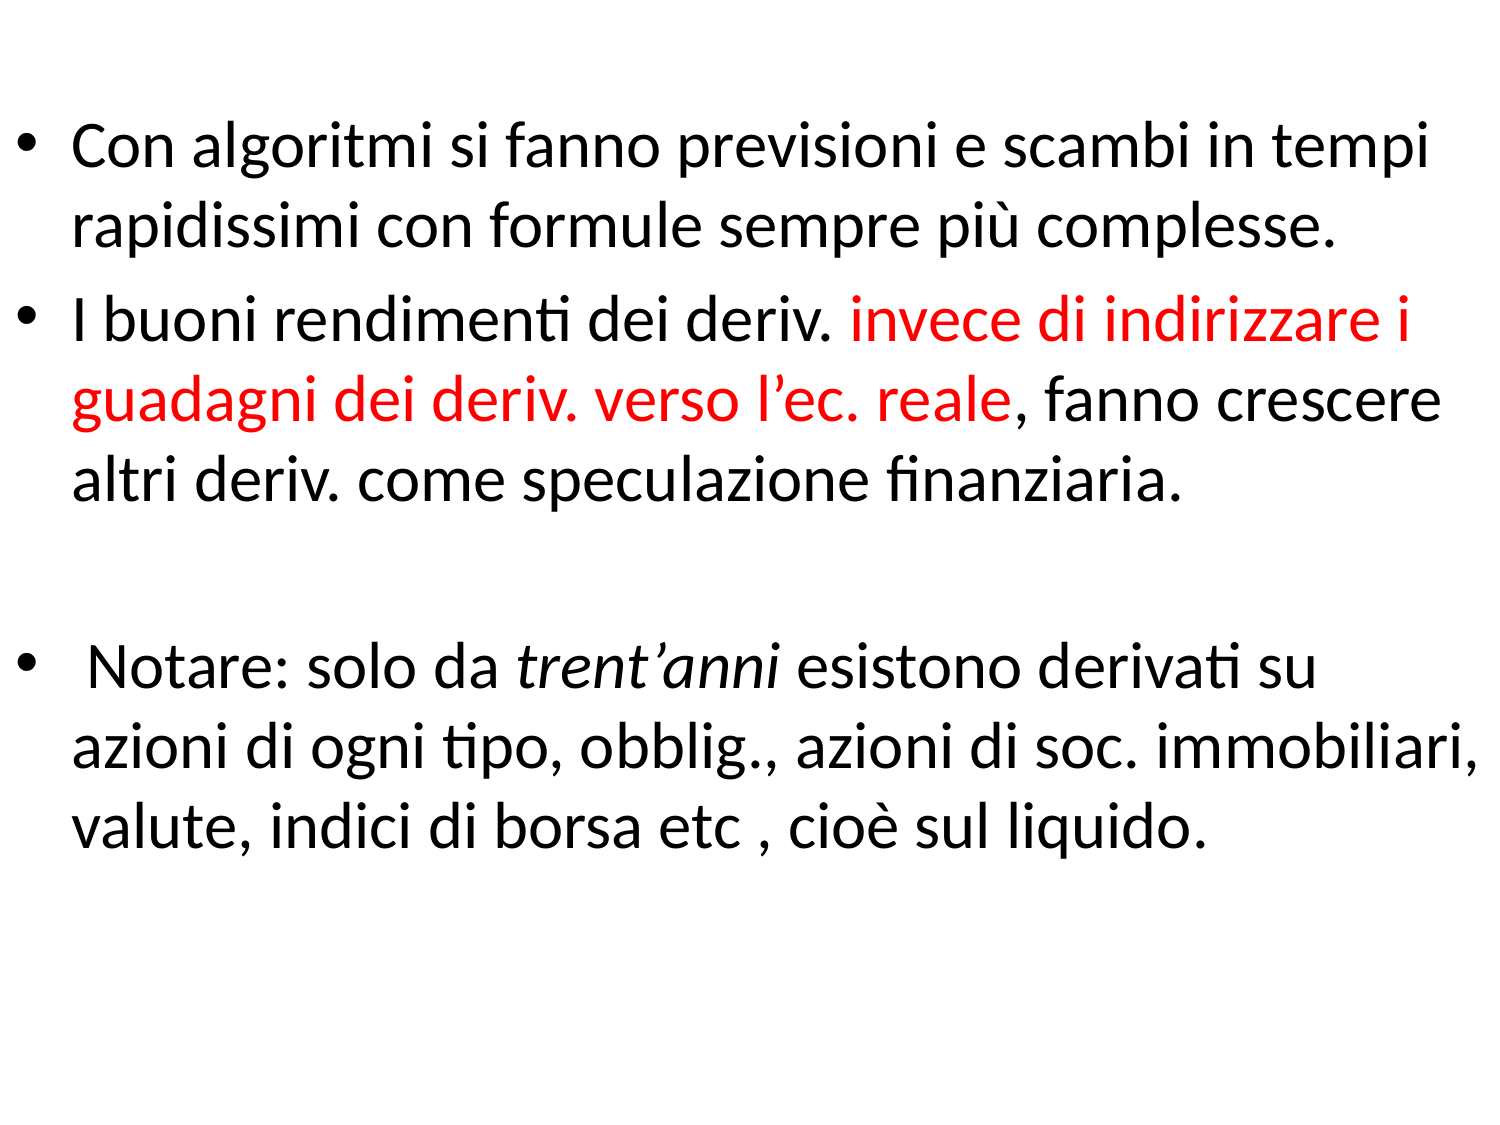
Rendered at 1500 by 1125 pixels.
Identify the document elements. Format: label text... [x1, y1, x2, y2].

list Con algoritmi si fanno previsioni e scambi in tempi rapidissimi con formule sempre più complesse. I buoni rendimenti dei deriv. invece di indirizzare i guadagni dei deriv. verso l’ec. reale, fanno crescere altri deriv. come speculazione finanziaria. Notare: solo da trent’anni esistono derivati su azioni di ogni tipo, obblig., azioni di soc. immobiliari, valute, indici di borsa etc , cioè sul liquido. [0, 0, 1500, 1125]
